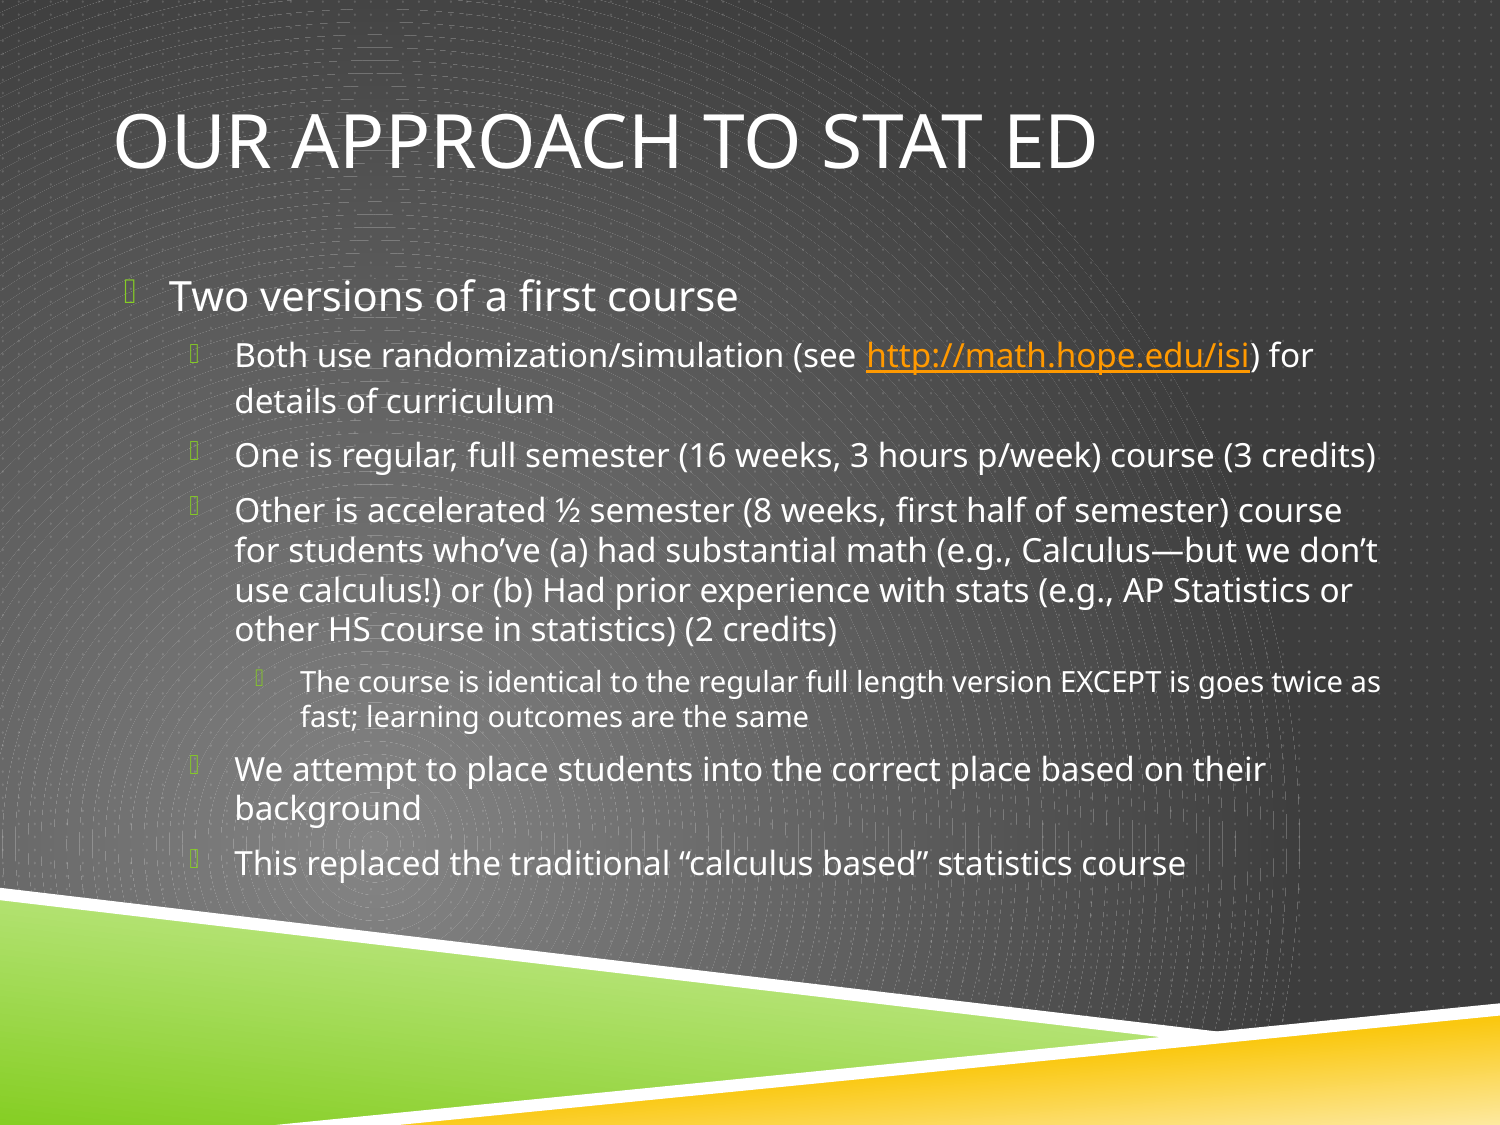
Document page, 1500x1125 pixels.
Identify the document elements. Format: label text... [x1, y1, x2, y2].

title Our approach to stat ed [112, 45, 1388, 233]
list Two versions of a first course Both use randomization/simulation (see http://math.hope.edu/isi) for details of curriculum One is regular, full semester (16 weeks, 3 hours p/week) course (3 credits) Other is accelerated ½ semester (8 weeks, first half of semester) course for students who’ve (a) had substantial math (e.g., Calculus—but we don’t use calculus!) or (b) Had prior experience with stats (e.g., AP Statistics or other HS course in statistics) (2 credits) The course is identical to the regular full length version EXCEPT is goes twice as fast; learning outcomes are the same We attempt to place students into the correct place based on their background This replaced the traditional “calculus based” statistics course [112, 262, 1388, 875]
